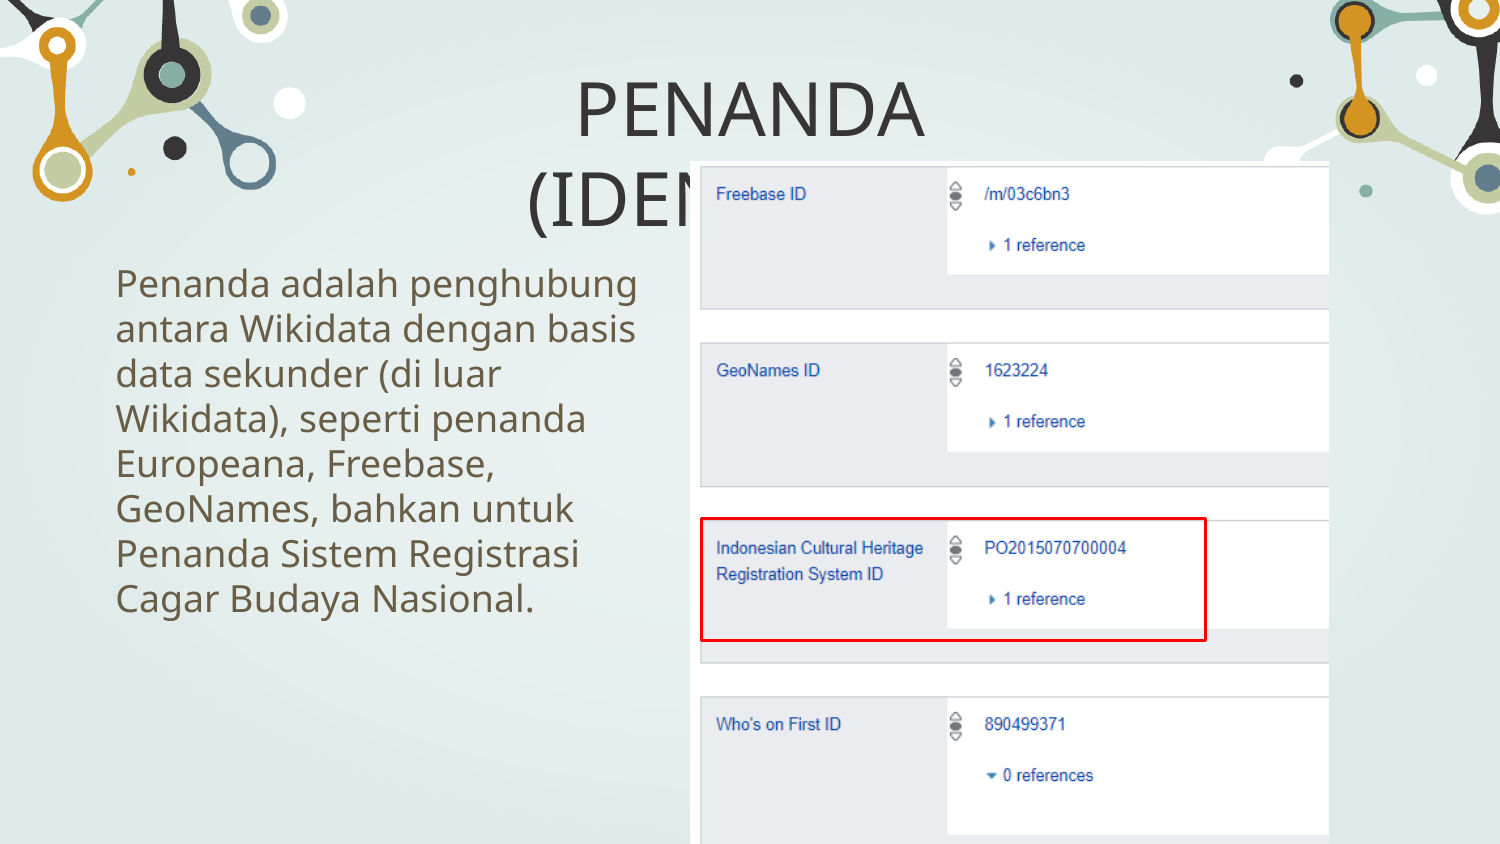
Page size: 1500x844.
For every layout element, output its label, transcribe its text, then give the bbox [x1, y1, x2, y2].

title PENANDA (IDENTIFIER) [397, 46, 1103, 150]
picture [0, 0, 1500, 844]
subtitle Penanda adalah penghubung antara Wikidata dengan basis data sekunder (di luar Wikidata), seperti penanda Europeana, Freebase, GeoNames, bahkan untuk Penanda Sistem Registrasi Cagar Budaya Nasional. [100, 250, 666, 631]
